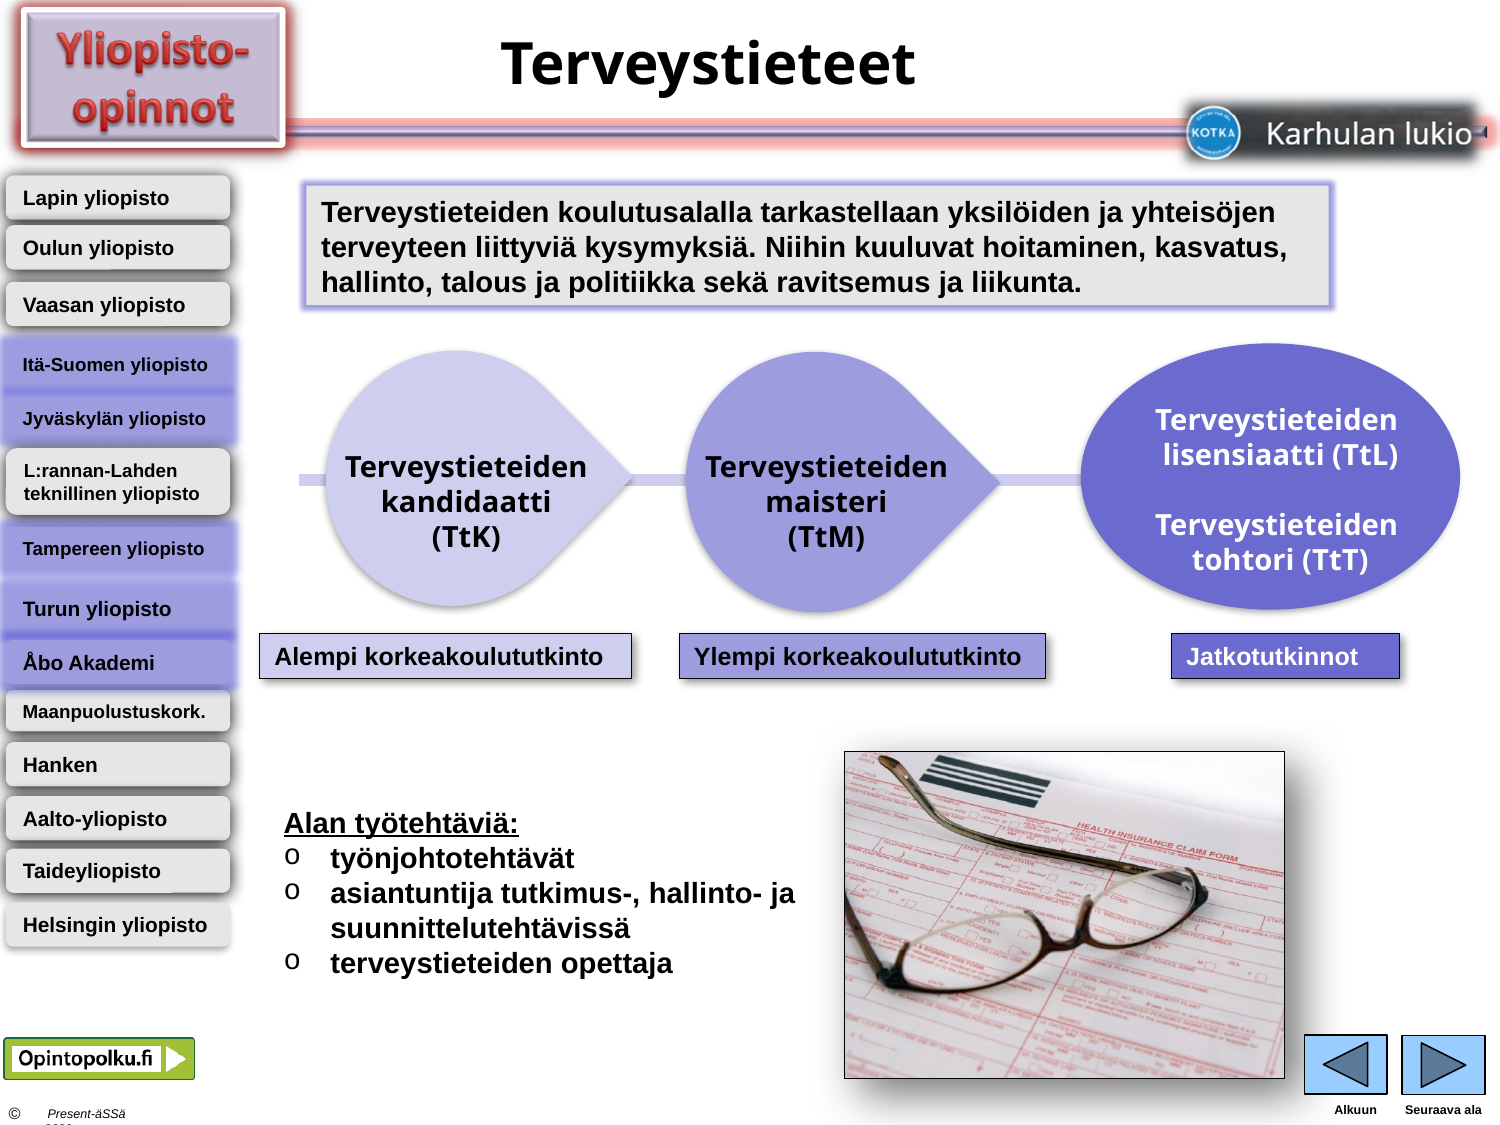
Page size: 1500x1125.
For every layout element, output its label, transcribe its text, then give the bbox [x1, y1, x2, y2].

text_box Terveystieteiden koulutusalalla tarkastellaan yksilöiden ja yhteisöjen terveyteen liittyviä kysymyksiä. Niihin kuuluvat hoitaminen, kasvatus, hallinto, talous ja politiikka sekä ravitsemus ja liikunta. [306, 185, 1329, 306]
text_box Maanpuolustuskork. [5, 698, 231, 731]
text_box Oulun yliopisto [5, 225, 231, 270]
text_box Tampereen yliopisto [5, 527, 231, 569]
text_box L:rannan-Lahden teknillinen yliopisto [5, 448, 231, 514]
text_box Itä-Suomen yliopisto [5, 343, 231, 384]
text_box Turun yliopisto [5, 586, 231, 626]
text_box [1304, 1034, 1500, 1125]
text_box Aalto-yliopisto [5, 796, 231, 838]
text_box Alan työtehtäviä: työnjohtotehtävät asiantuntija tutkimus-, hallinto- ja suunnittelutehtävissä terveystieteiden opettaja [268, 797, 826, 987]
picture [844, 751, 1286, 1079]
text_box Hanken [5, 742, 231, 786]
text_box Helsingin yliopisto [5, 902, 231, 947]
picture [2, 1037, 195, 1081]
picture [0, 0, 1500, 187]
text_box Jyväskylän yliopisto [5, 397, 231, 438]
text_box Taideyliopisto [5, 848, 231, 893]
title Terveystieteet [205, 19, 1213, 114]
text_box Vaasan yliopisto [5, 281, 231, 327]
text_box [259, 343, 1461, 679]
text_box Åbo Akademi [5, 639, 231, 685]
text_box Lapin yliopisto [5, 175, 231, 215]
